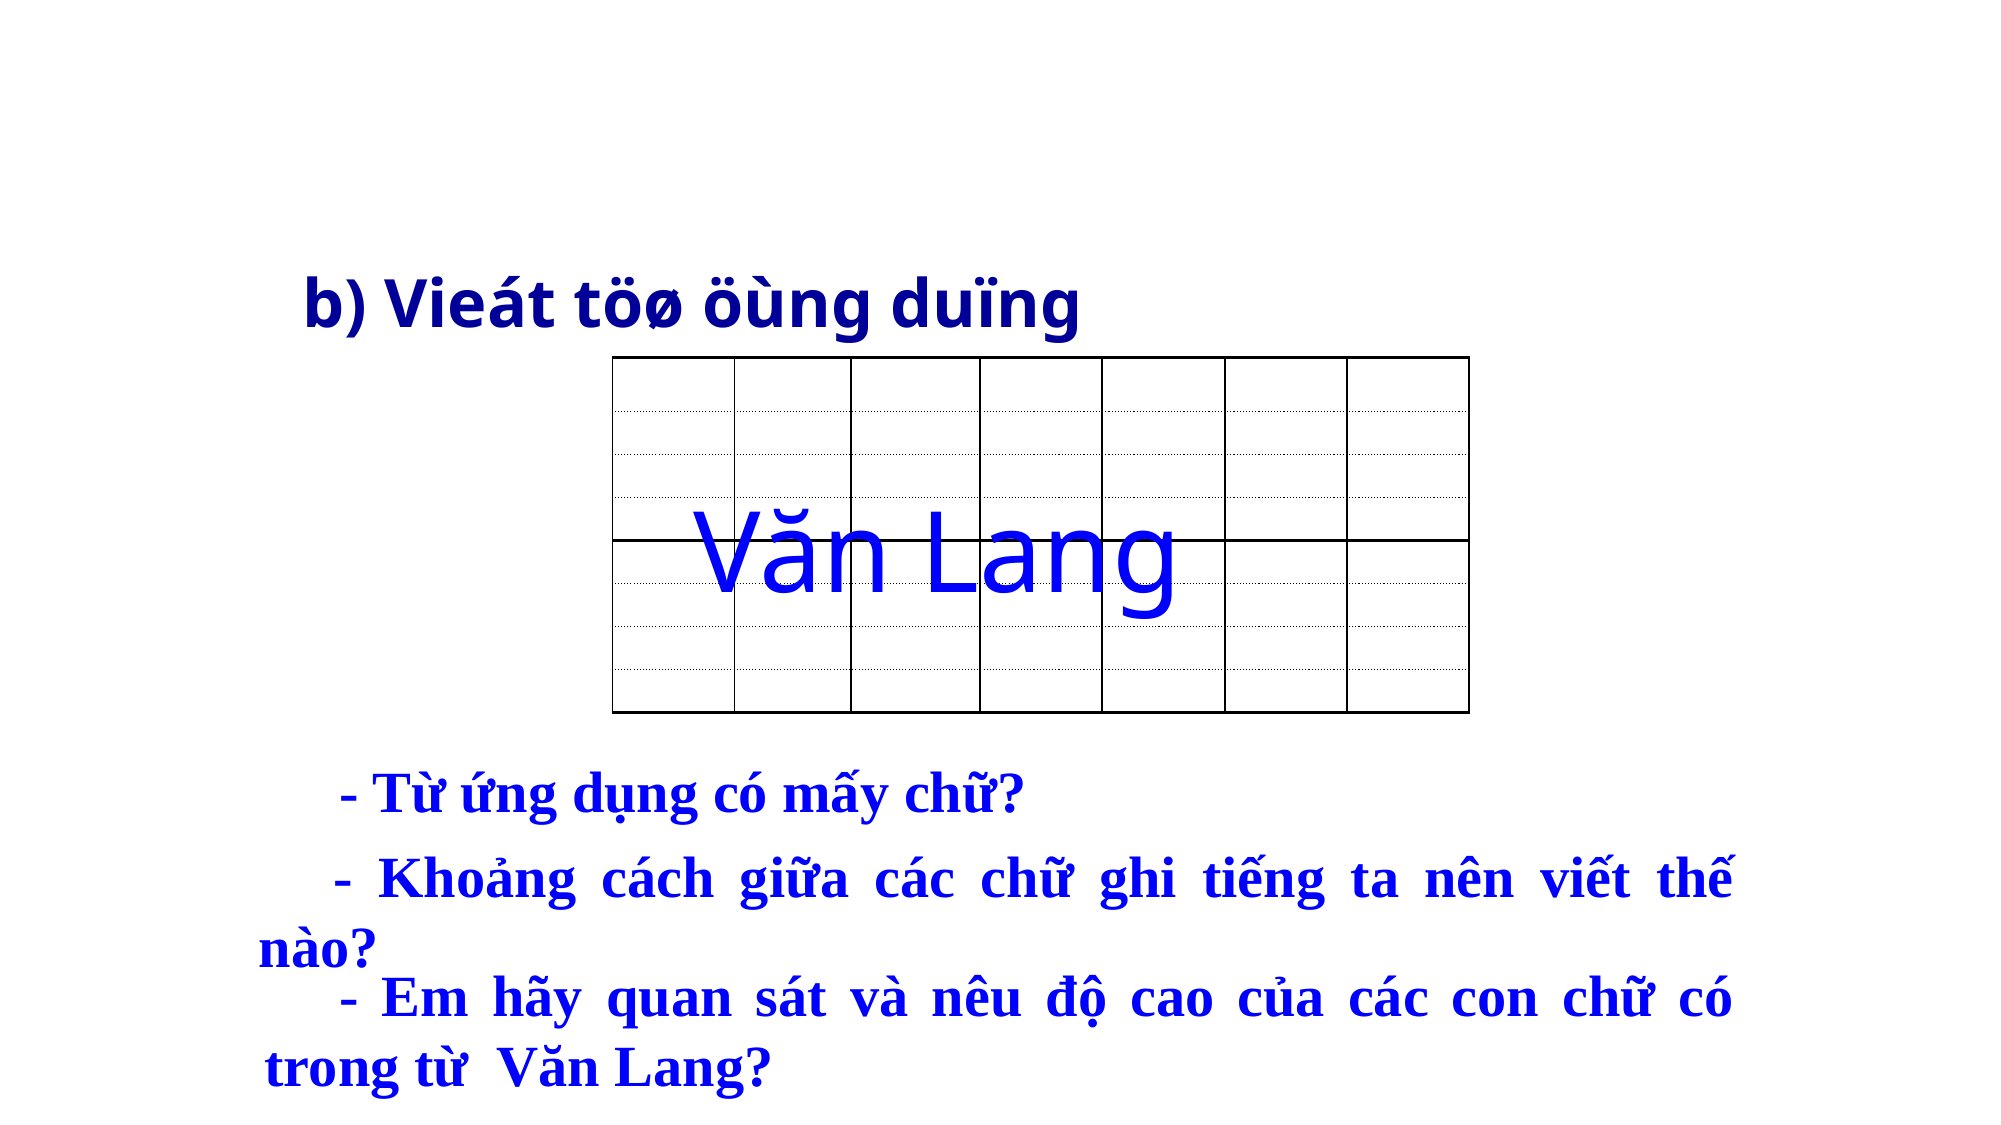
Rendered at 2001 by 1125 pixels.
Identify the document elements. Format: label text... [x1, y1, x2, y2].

table_cell [735, 669, 850, 711]
table_cell [981, 669, 1101, 711]
table_cell [981, 626, 1101, 669]
table_cell [613, 542, 649, 583]
table_cell [1226, 626, 1346, 669]
text_box b) Vieát töø öùng duïng [287, 253, 1200, 349]
table_cell [613, 497, 649, 539]
table_cell [1348, 626, 1468, 669]
table_cell [852, 626, 979, 669]
table_header [1226, 359, 1346, 411]
table_cell [1226, 583, 1346, 626]
table_cell [1338, 454, 1346, 497]
table_cell [613, 669, 734, 711]
table_cell [1348, 542, 1468, 583]
table_header [852, 359, 979, 365]
text_box - Từ ứng dụng có mấy chữ? [249, 746, 1750, 832]
table_cell [1348, 583, 1468, 626]
table_cell [1226, 669, 1346, 711]
table_header [981, 359, 1101, 365]
table_cell [1348, 411, 1468, 454]
table_cell [613, 411, 649, 454]
text_box - Khoảng cách giữa các chữ ghi tiếng ta nên viết thế nào? [244, 831, 1750, 987]
text_box - Em hãy quan sát và nêu độ cao của các con chữ có trong từ Văn Lang? [249, 950, 1750, 1106]
table_cell [613, 454, 649, 497]
table_cell [1338, 542, 1346, 583]
table_cell [1338, 497, 1346, 539]
table_header [1348, 359, 1468, 411]
table_header [1103, 359, 1224, 365]
table_cell [852, 669, 979, 711]
table_header [735, 359, 850, 365]
table_cell [1348, 669, 1468, 711]
table_cell [1348, 454, 1468, 497]
table_cell [613, 626, 734, 669]
text_box Văn Lang [649, 365, 1338, 623]
table_cell [1338, 411, 1346, 454]
table_header [613, 359, 734, 411]
table_cell [613, 583, 734, 626]
table_cell [1103, 669, 1224, 711]
table_cell [735, 626, 850, 669]
table_cell [1348, 497, 1468, 539]
table_cell [1103, 626, 1224, 669]
